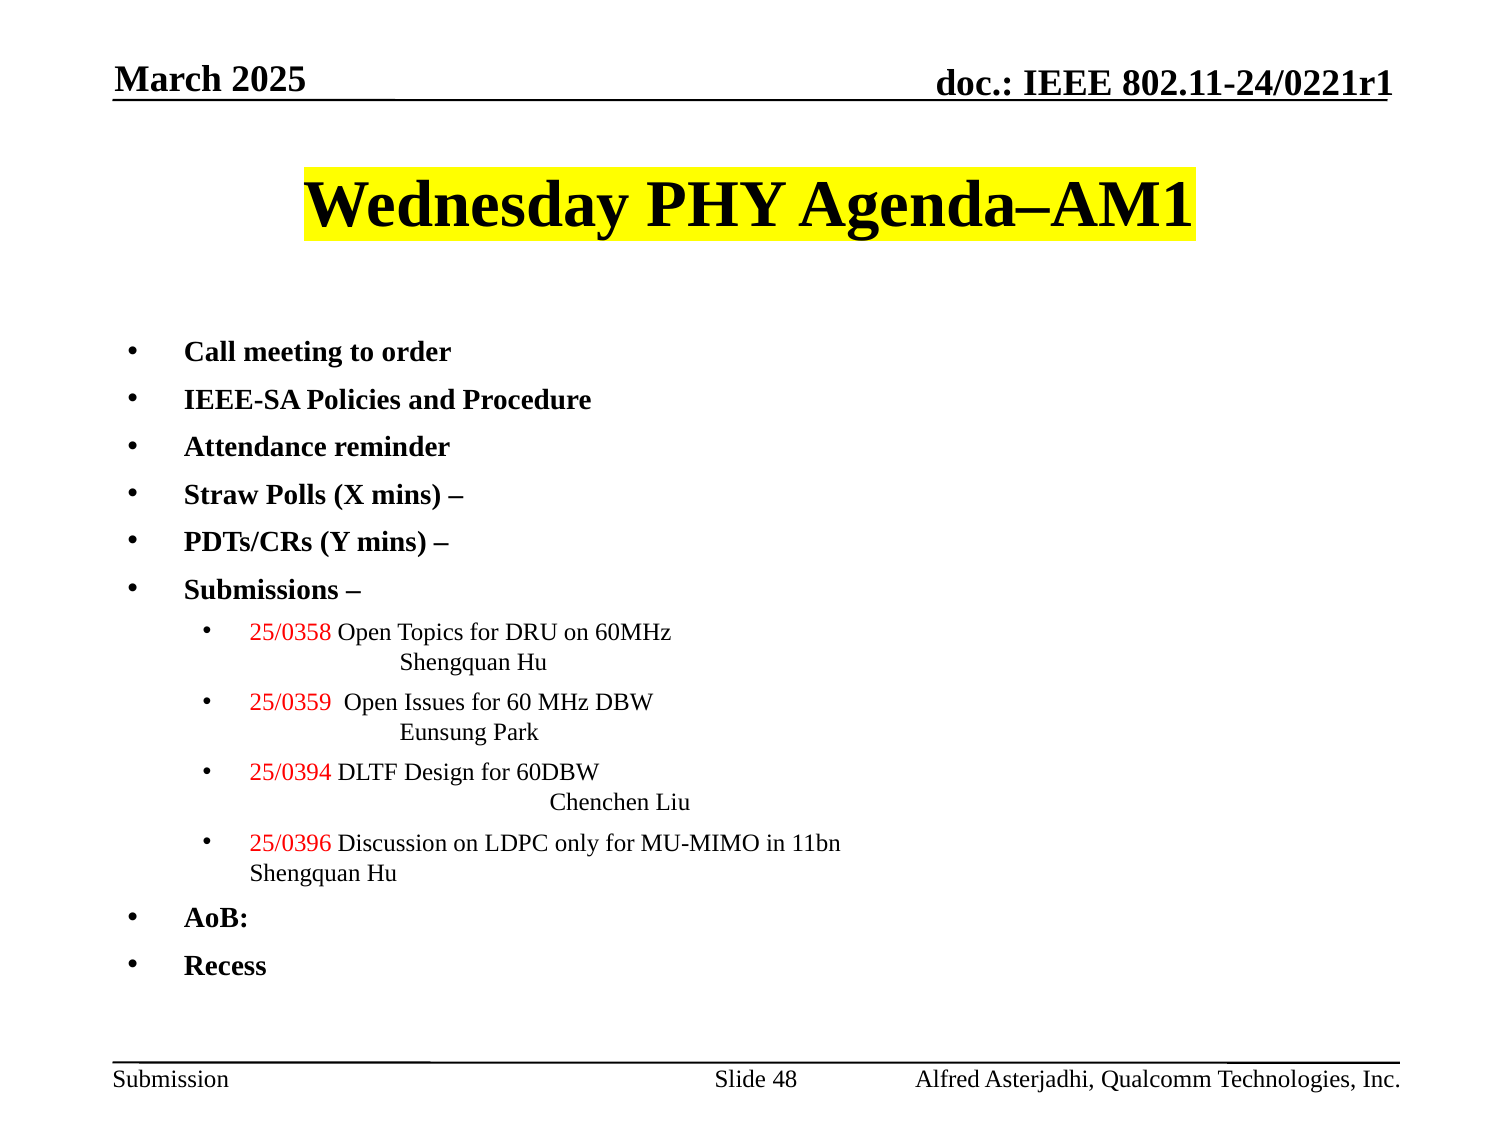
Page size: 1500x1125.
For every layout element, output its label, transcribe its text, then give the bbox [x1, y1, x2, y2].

title Wednesday PHY Agenda–AM1 [112, 112, 1388, 288]
slide_number Slide 48 [712, 1061, 800, 1123]
list Call meeting to order IEEE-SA Policies and Procedure Attendance reminder Straw Polls (X mins) – PDTs/CRs (Y mins) – Submissions – 25/0358 Open Topics for DRU on 60MHz Shengquan Hu 25/0359 Open Issues for 60 MHz DBW Eunsung Park 25/0394 DLTF Design for 60DBW Chenchen Liu 25/0396 Discussion on LDPC only for MU-MIMO in 11bn Shengquan Hu AoB: Recess [112, 324, 1388, 1000]
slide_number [114, 54, 423, 100]
footer Alfred Asterjadhi, Qualcomm Technologies, Inc. [878, 1061, 1402, 1093]
